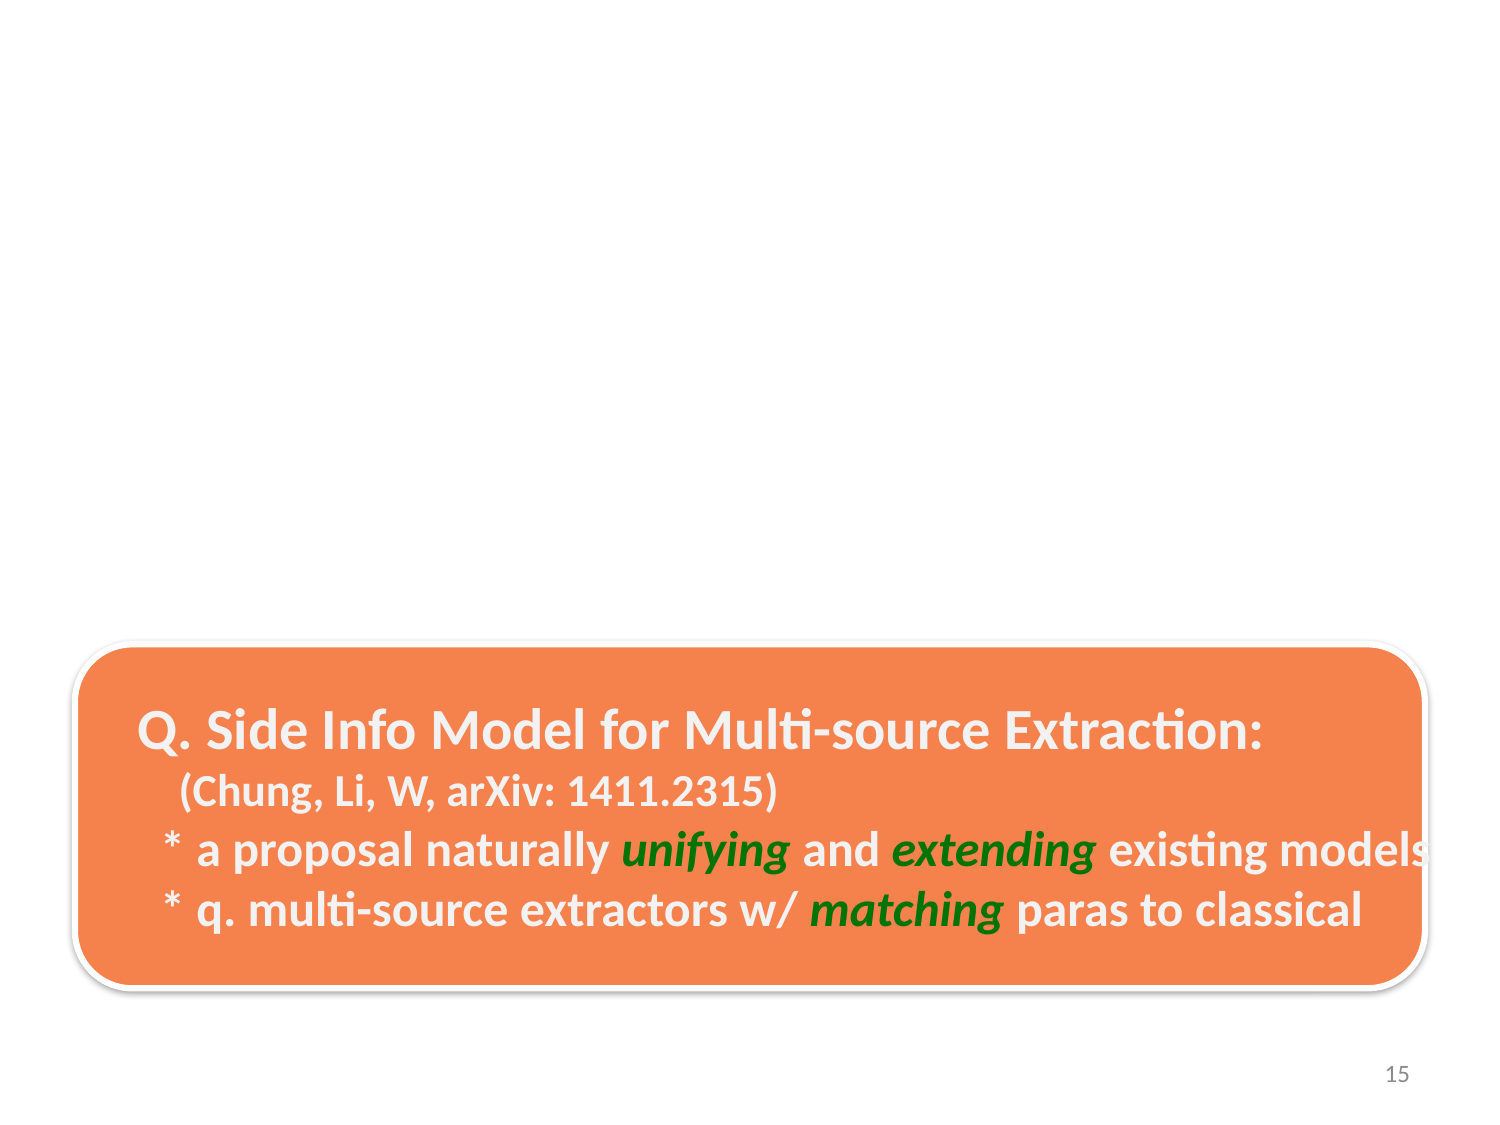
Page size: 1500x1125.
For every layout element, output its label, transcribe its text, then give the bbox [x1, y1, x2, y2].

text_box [74, 644, 1474, 989]
slide_number 15 [1074, 1042, 1425, 1103]
